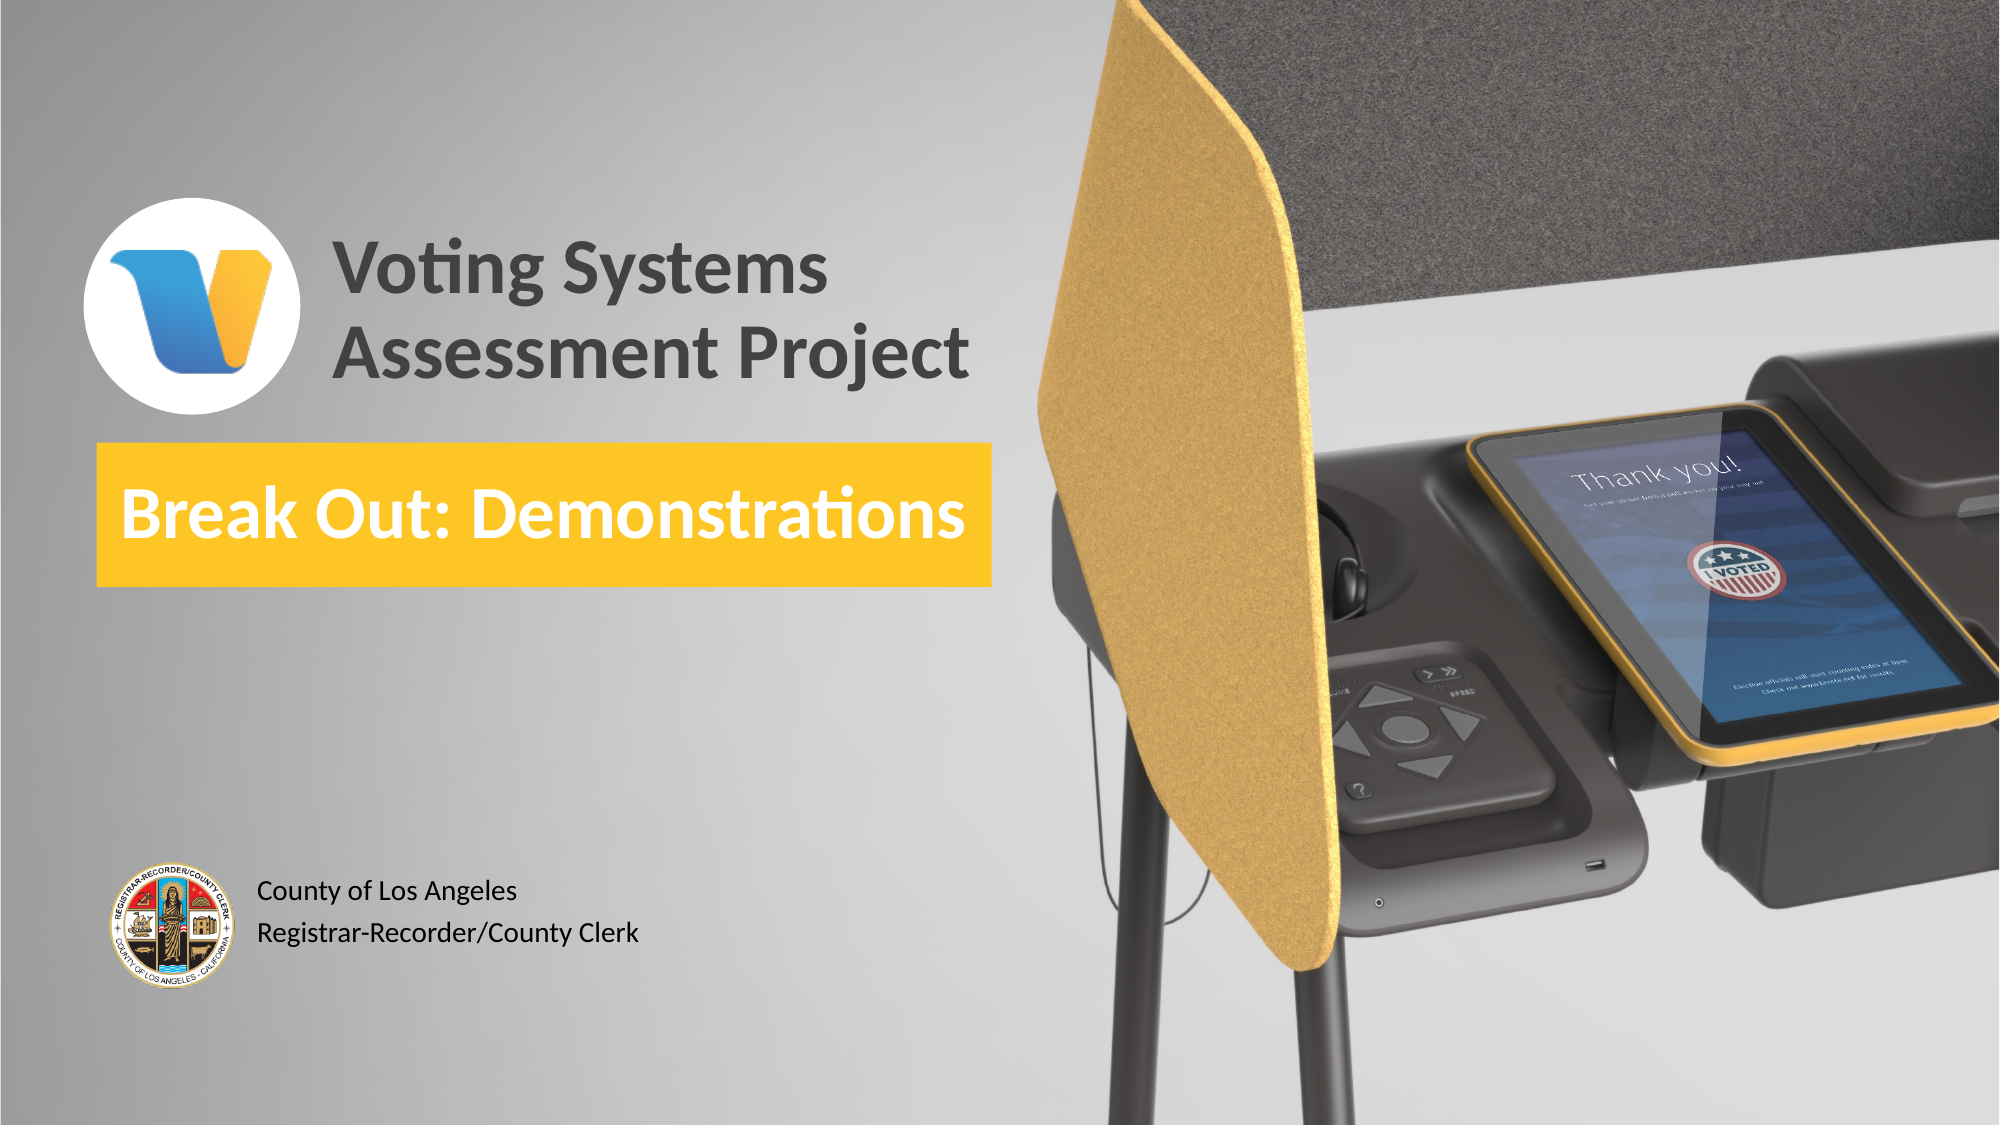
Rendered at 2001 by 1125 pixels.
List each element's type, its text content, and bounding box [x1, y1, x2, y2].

picture [0, 0, 2000, 1125]
title Break Out: Demonstrations [96, 466, 992, 563]
